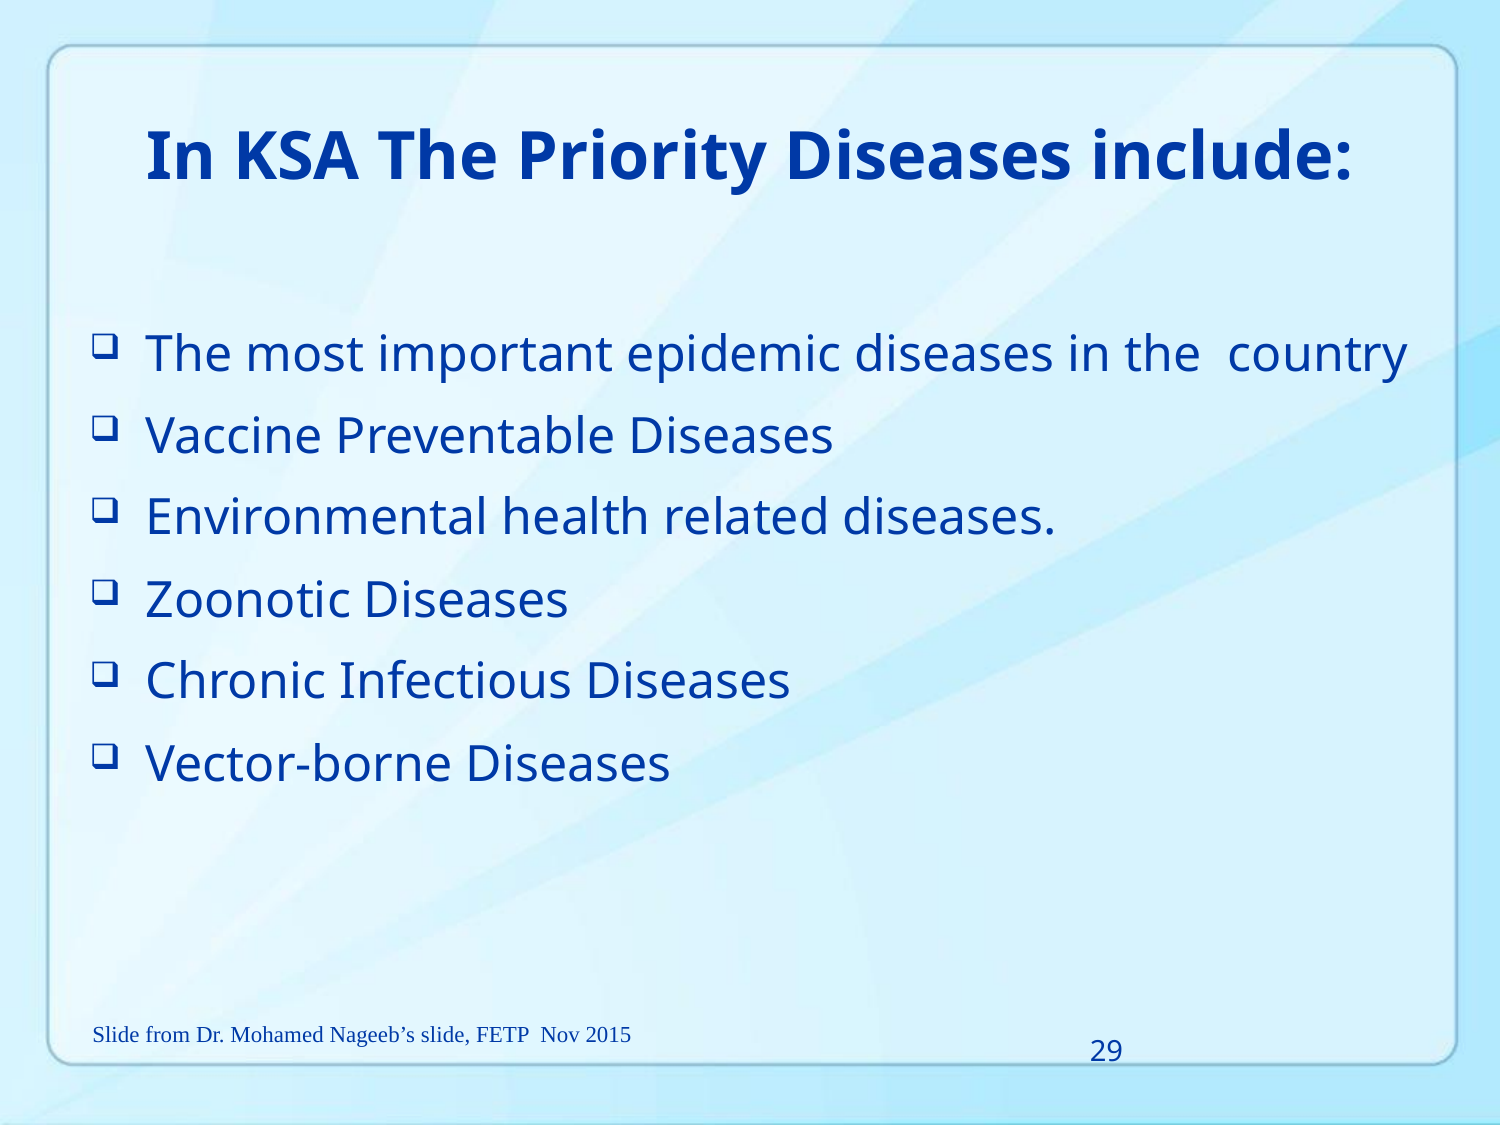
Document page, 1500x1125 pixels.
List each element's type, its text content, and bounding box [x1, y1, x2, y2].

slide_number 29 [1074, 1024, 1425, 1103]
picture [0, 0, 1500, 1125]
title In KSA The Priority Diseases include: [75, 119, 1425, 201]
list The most important epidemic diseases in the country Vaccine Preventable Diseases Environmental health related diseases. Zoonotic Diseases Chronic Infectious Diseases Vector-borne Diseases [74, 231, 1425, 894]
text_box Slide from Dr. Mohamed Nageeb’s slide, FETP Nov 2015 [77, 1012, 672, 1055]
